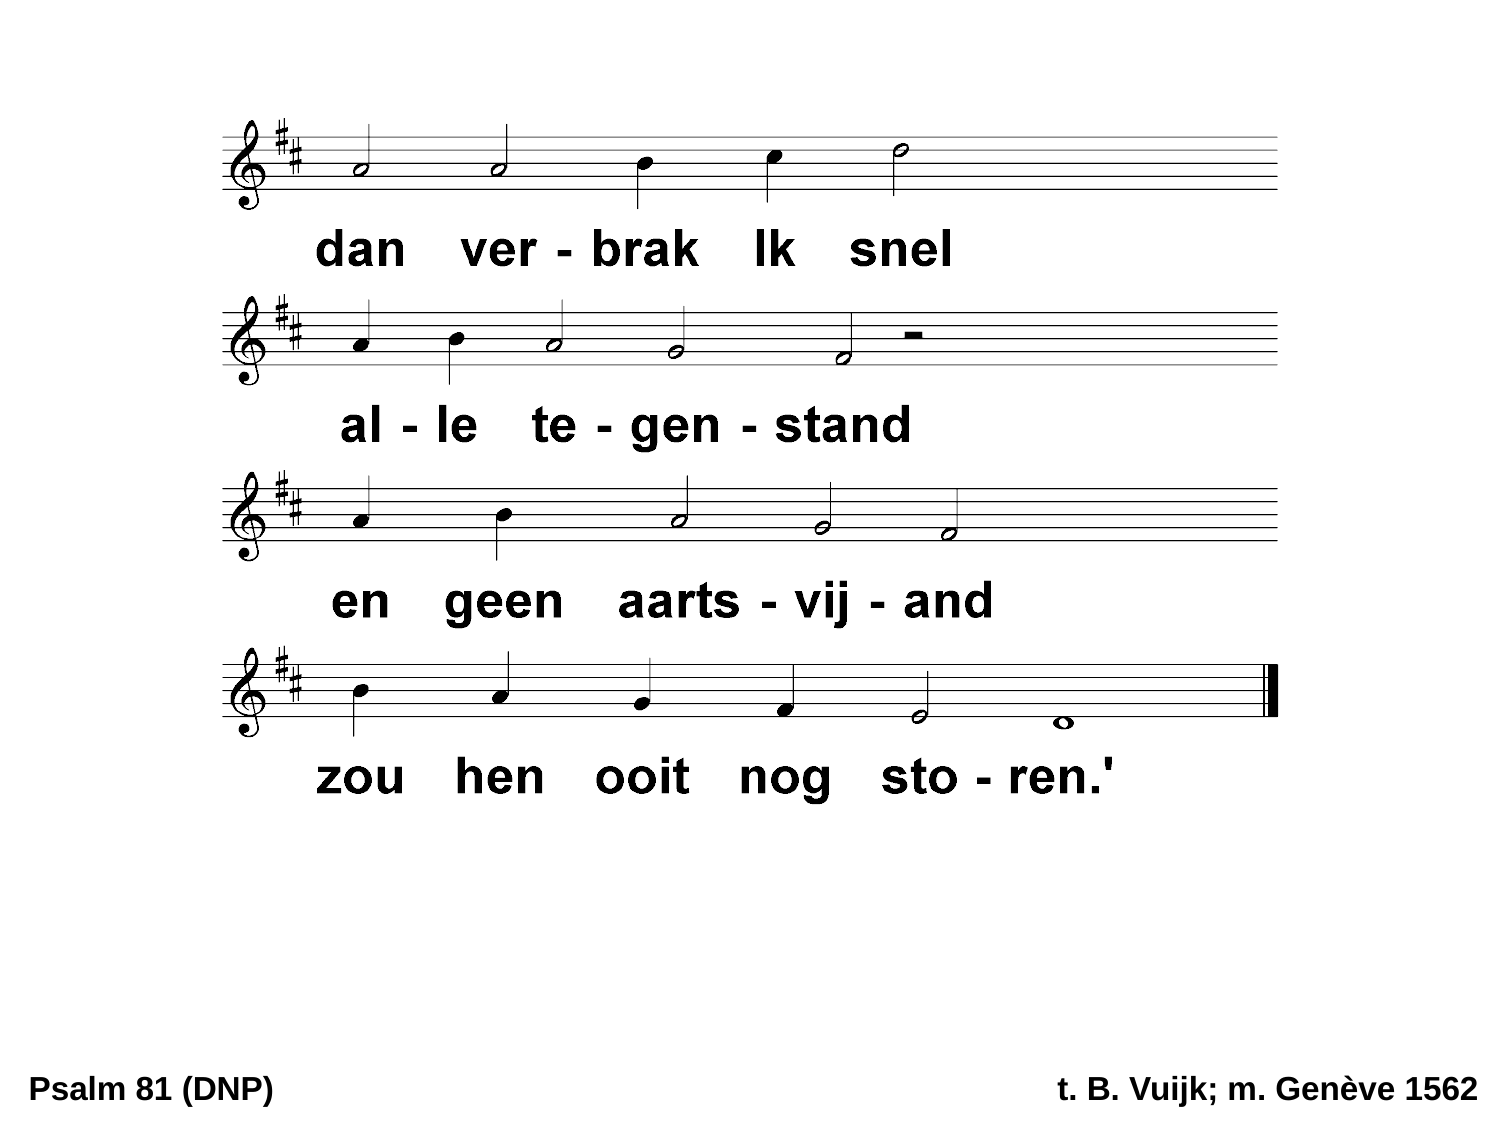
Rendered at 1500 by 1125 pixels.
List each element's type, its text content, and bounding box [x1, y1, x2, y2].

text_box Psalm 81 (DNP) t. B. Vuijk; m. Genève 1562 [13, 1059, 1495, 1115]
picture [208, 103, 1292, 819]
